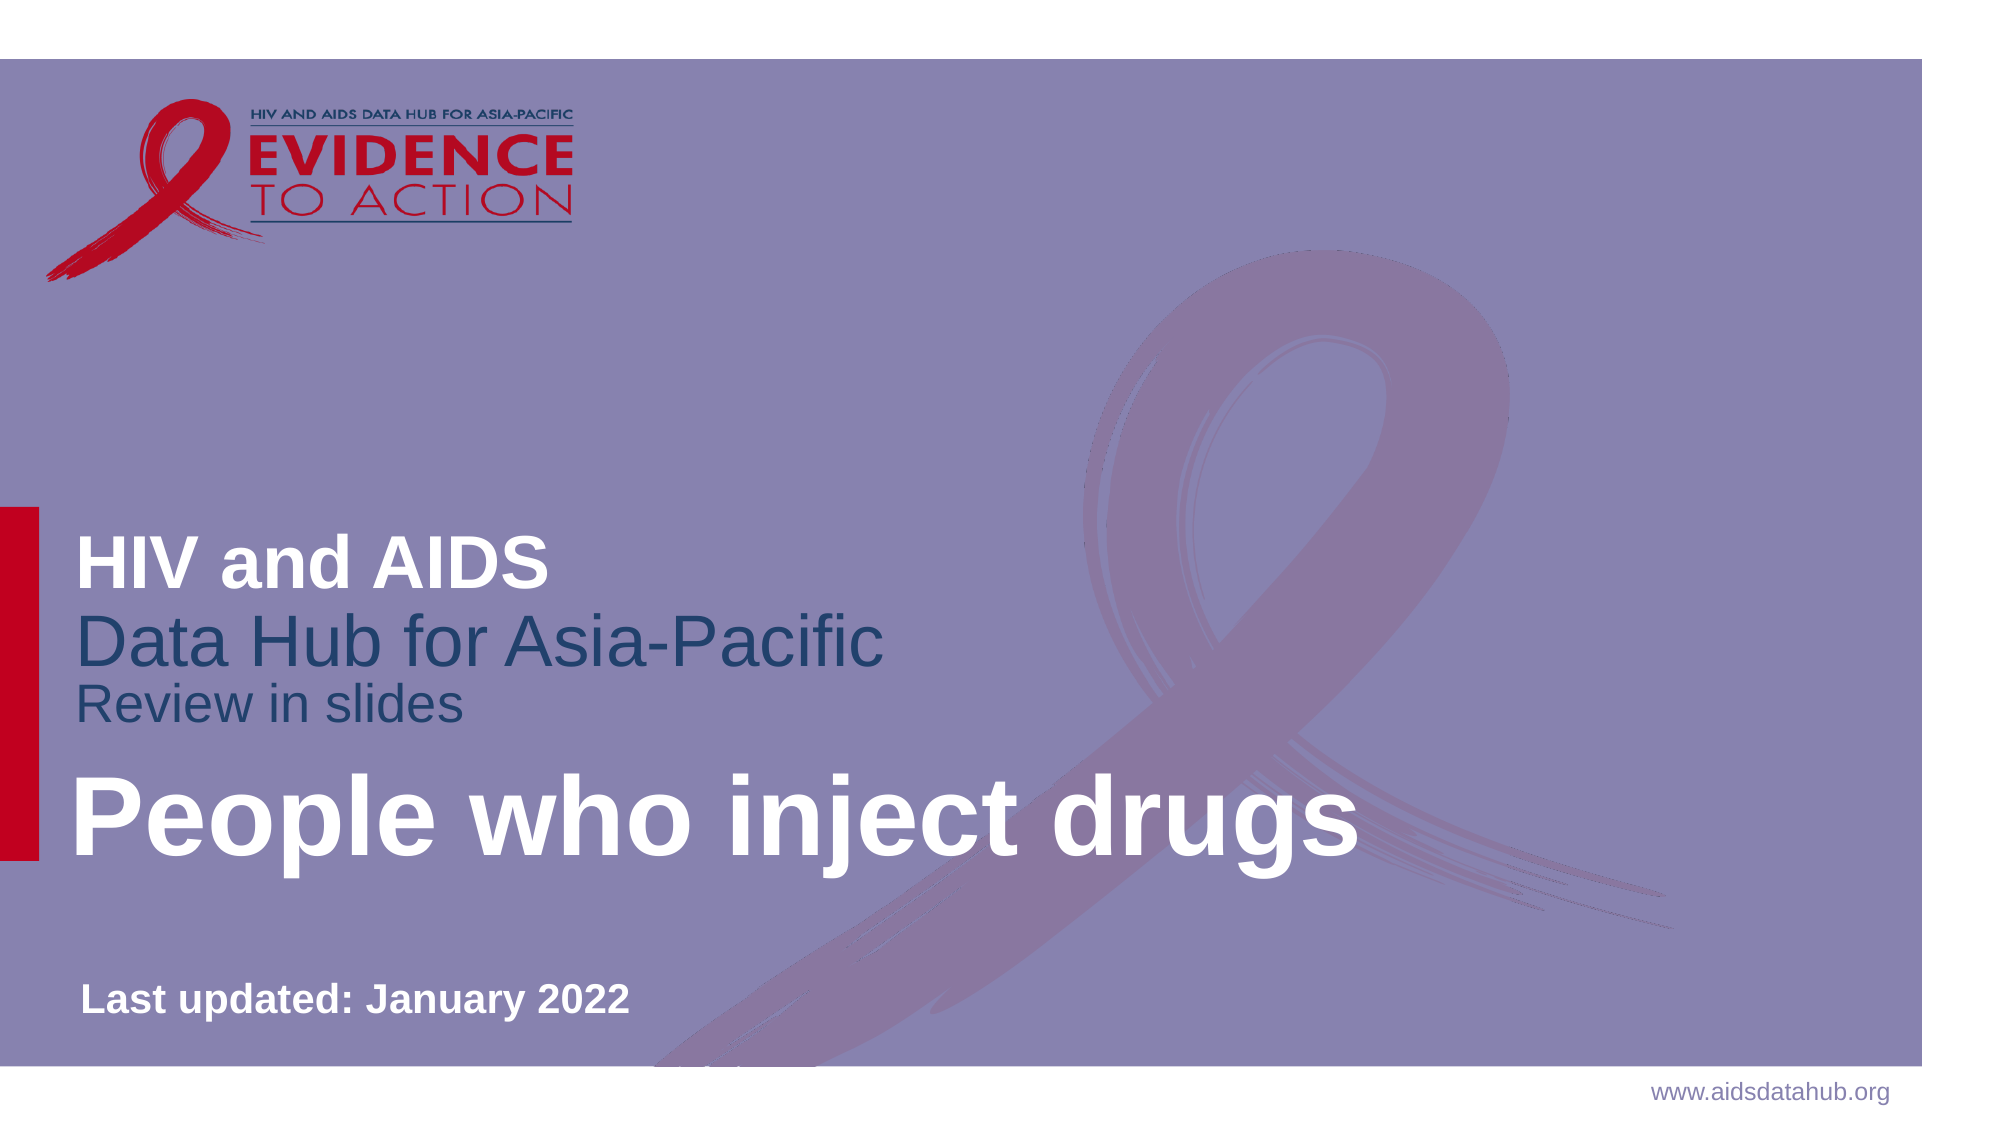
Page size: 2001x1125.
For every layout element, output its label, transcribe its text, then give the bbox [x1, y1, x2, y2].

picture [46, 99, 1775, 1067]
title People who inject drugs [55, 735, 1454, 959]
text_box Last updated: January 2022 [65, 964, 729, 1029]
